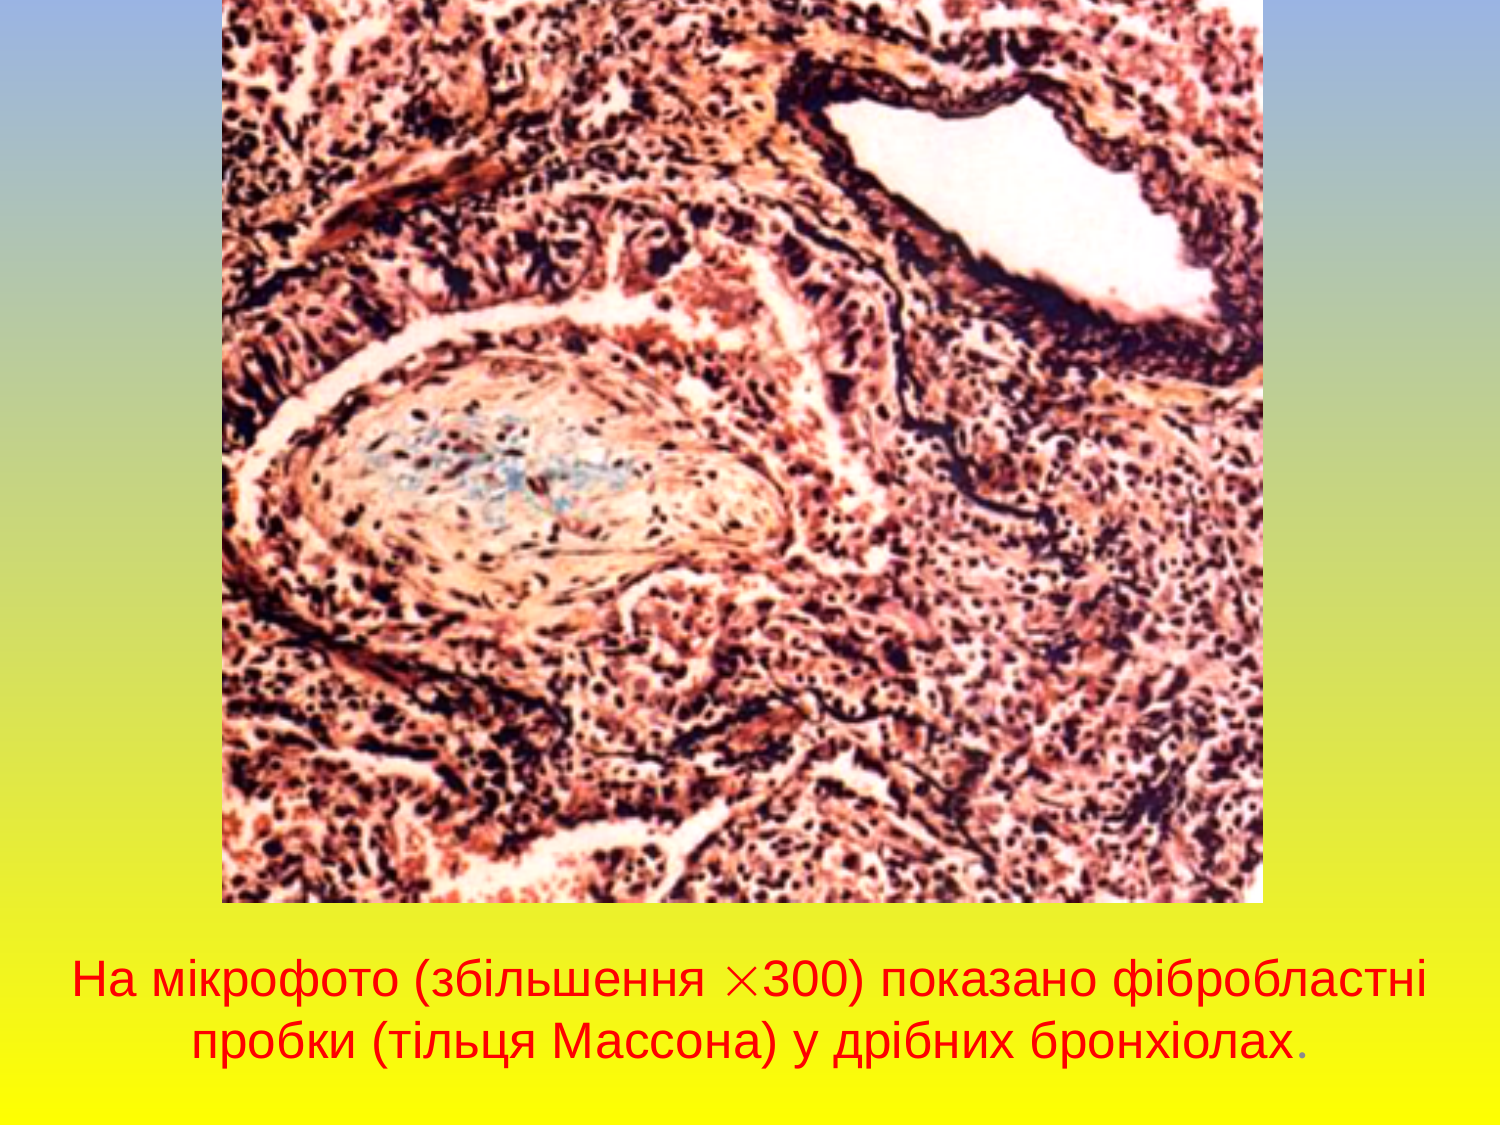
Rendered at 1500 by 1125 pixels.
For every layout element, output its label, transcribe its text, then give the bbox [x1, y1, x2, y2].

picture [222, 0, 1263, 903]
subtitle На мікрофото (збільшення 300) показано фібробластні пробки (тільця Массона) у дрібних бронхіолах. [46, 937, 1454, 1079]
